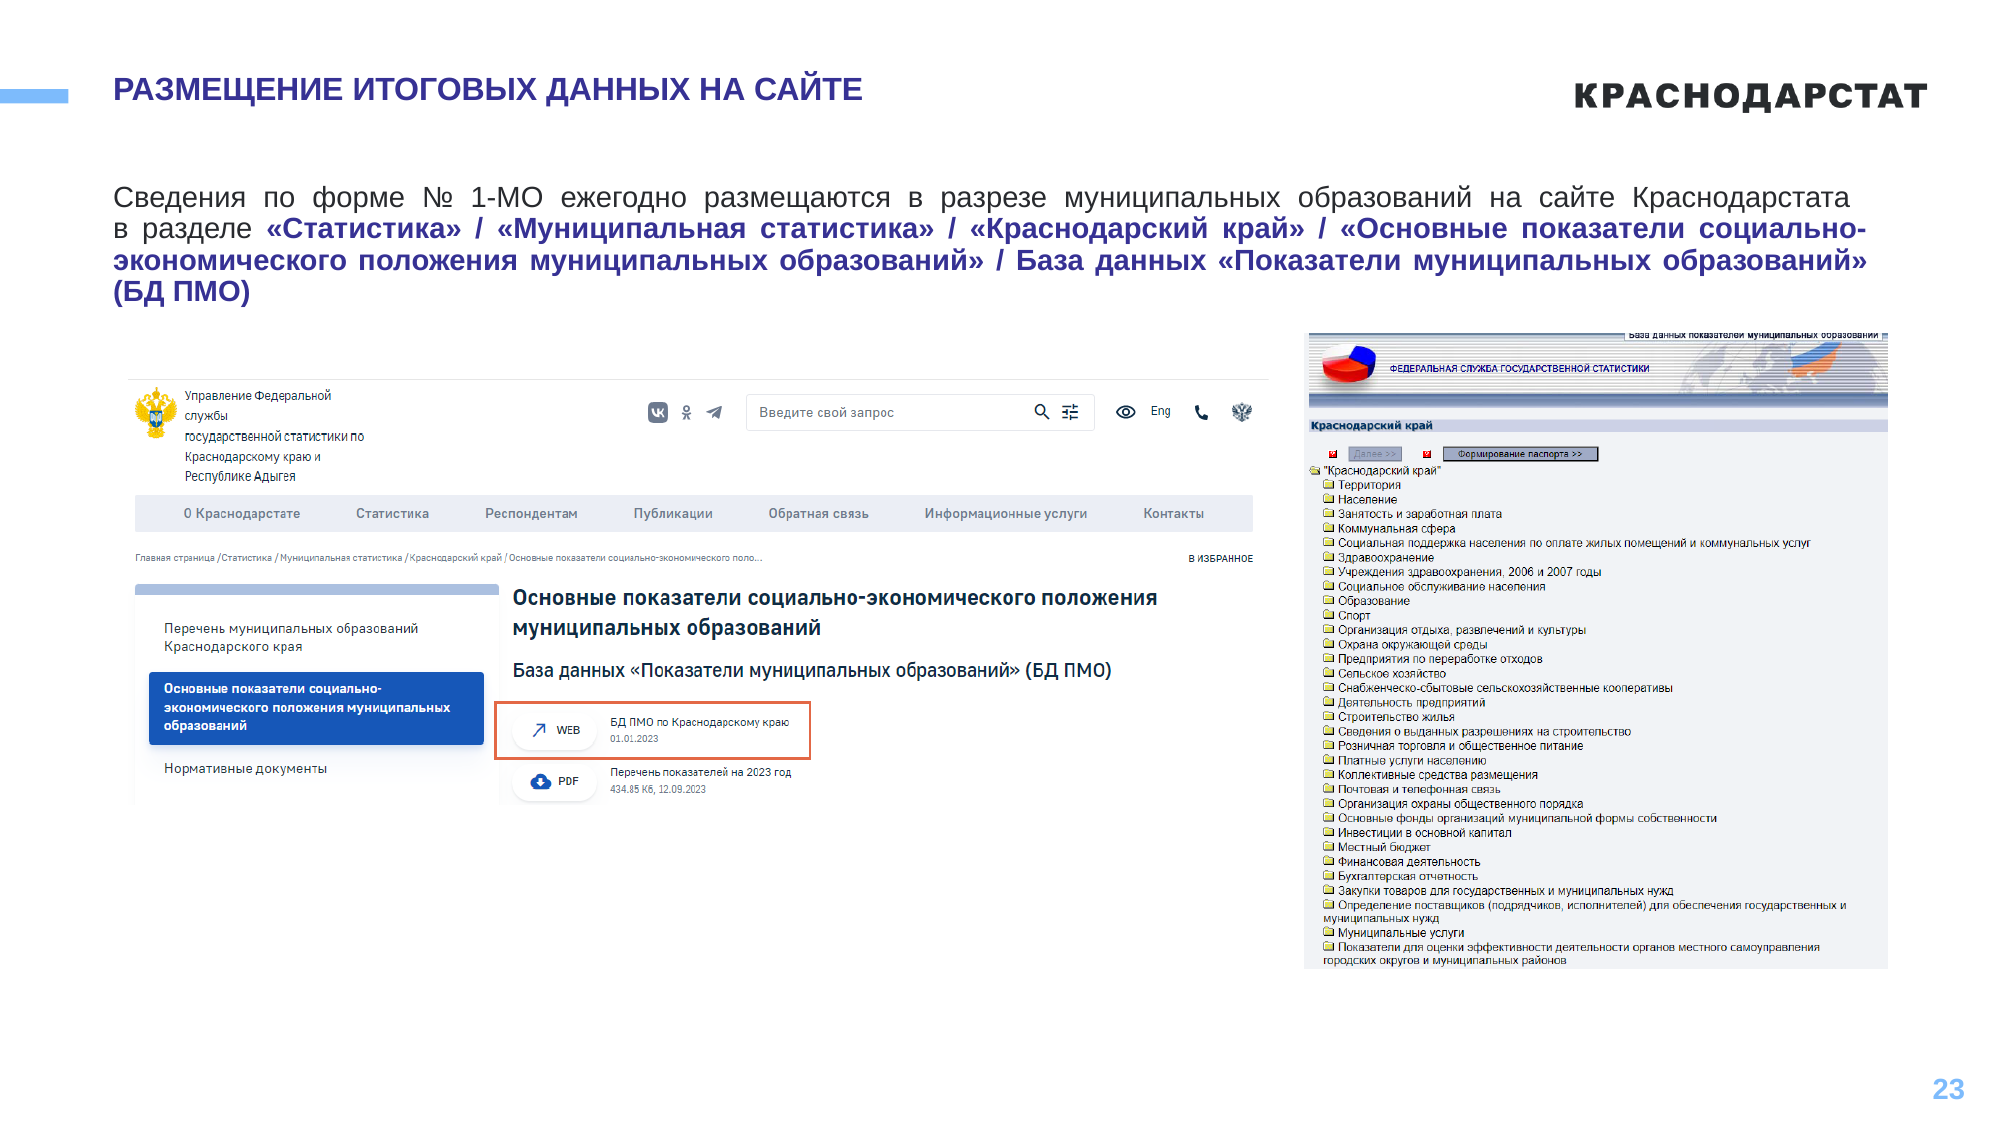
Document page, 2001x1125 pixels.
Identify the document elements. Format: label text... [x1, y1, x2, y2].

title РАЗМЕЩЕНИЕ ИТОГОВЫХ ДАННЫХ НА САЙТЕ [98, 65, 1660, 150]
picture [1304, 333, 1888, 969]
list Сведения по форме № 1-МО ежегодно размещаются в разрезе муниципальных образований на сайте Краснодарстата в разделе «Статистика» / «Муниципальная статистика» / «Краснодарский край» / «Основные показатели социально-экономического положения муниципальных образований» / База данных «Показатели муниципальных образований» (БД ПМО) [98, 174, 1884, 323]
picture [1550, 57, 1951, 132]
picture [127, 378, 1269, 805]
